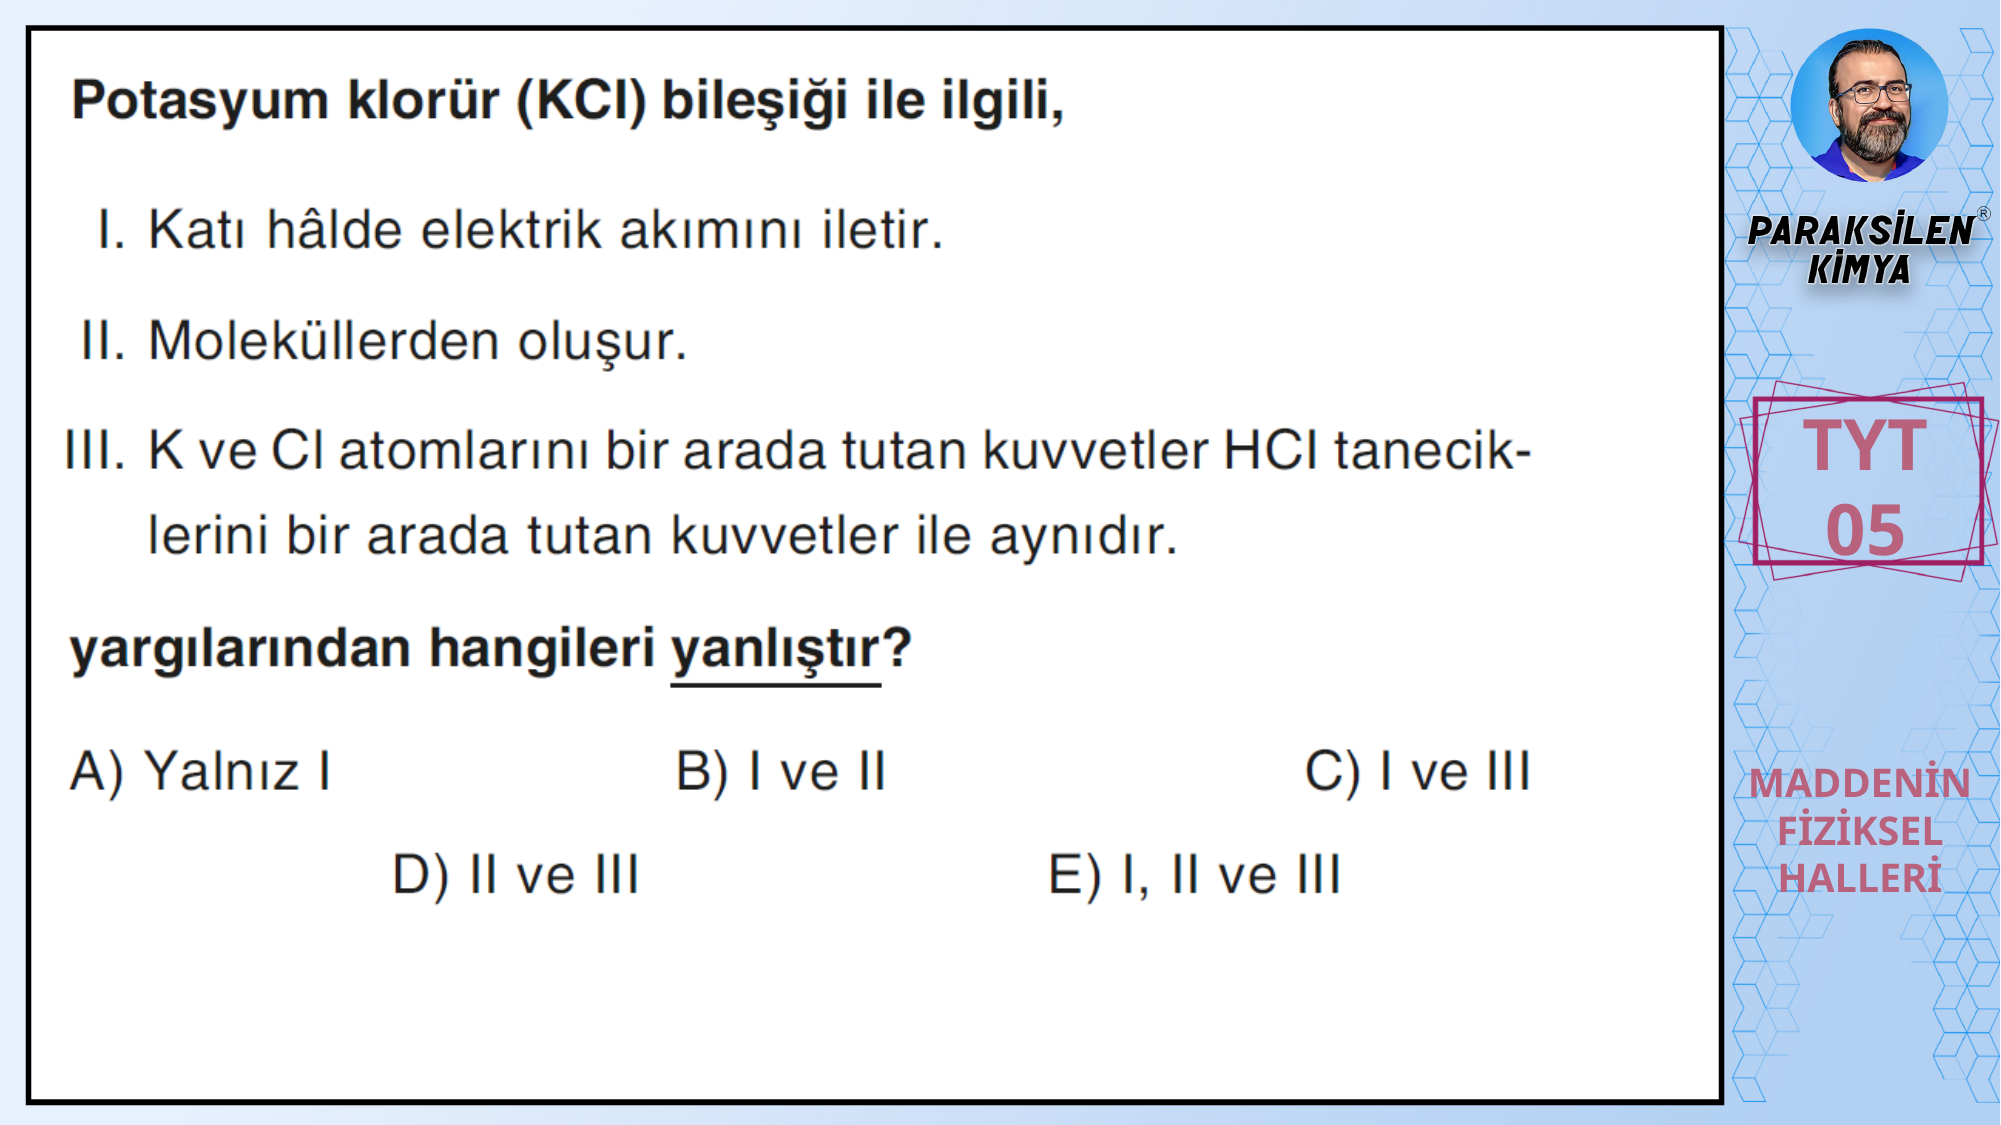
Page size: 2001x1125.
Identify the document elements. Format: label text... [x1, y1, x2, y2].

picture [0, 0, 2001, 1125]
text_box TYT 05 [1755, 392, 1977, 577]
text_box MADDENİN FİZİKSEL HALLERİ [1719, 750, 2000, 908]
